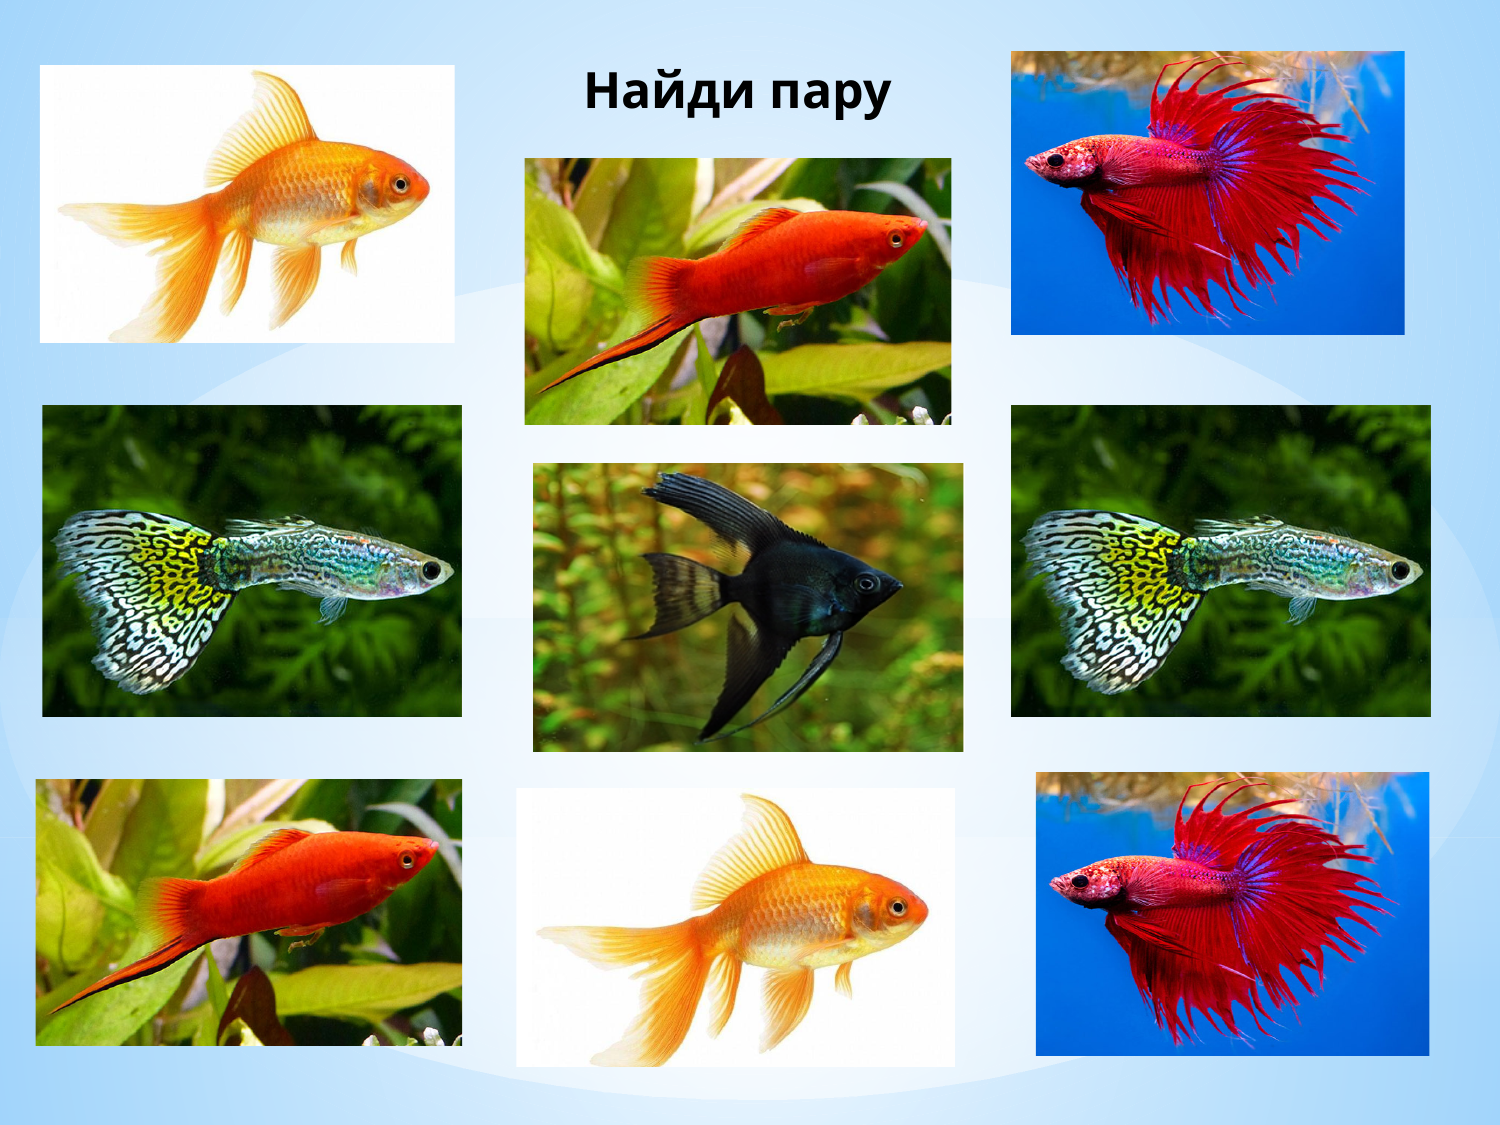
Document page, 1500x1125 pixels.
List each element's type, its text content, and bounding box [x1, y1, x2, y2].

picture [39, 54, 455, 344]
picture [1010, 51, 1405, 336]
picture [532, 463, 966, 752]
picture [515, 778, 956, 1067]
picture [1010, 405, 1432, 717]
picture [42, 405, 463, 717]
text_box Найди пару [511, 51, 965, 127]
picture [1035, 772, 1430, 1057]
picture [35, 779, 463, 1046]
picture [524, 158, 952, 425]
